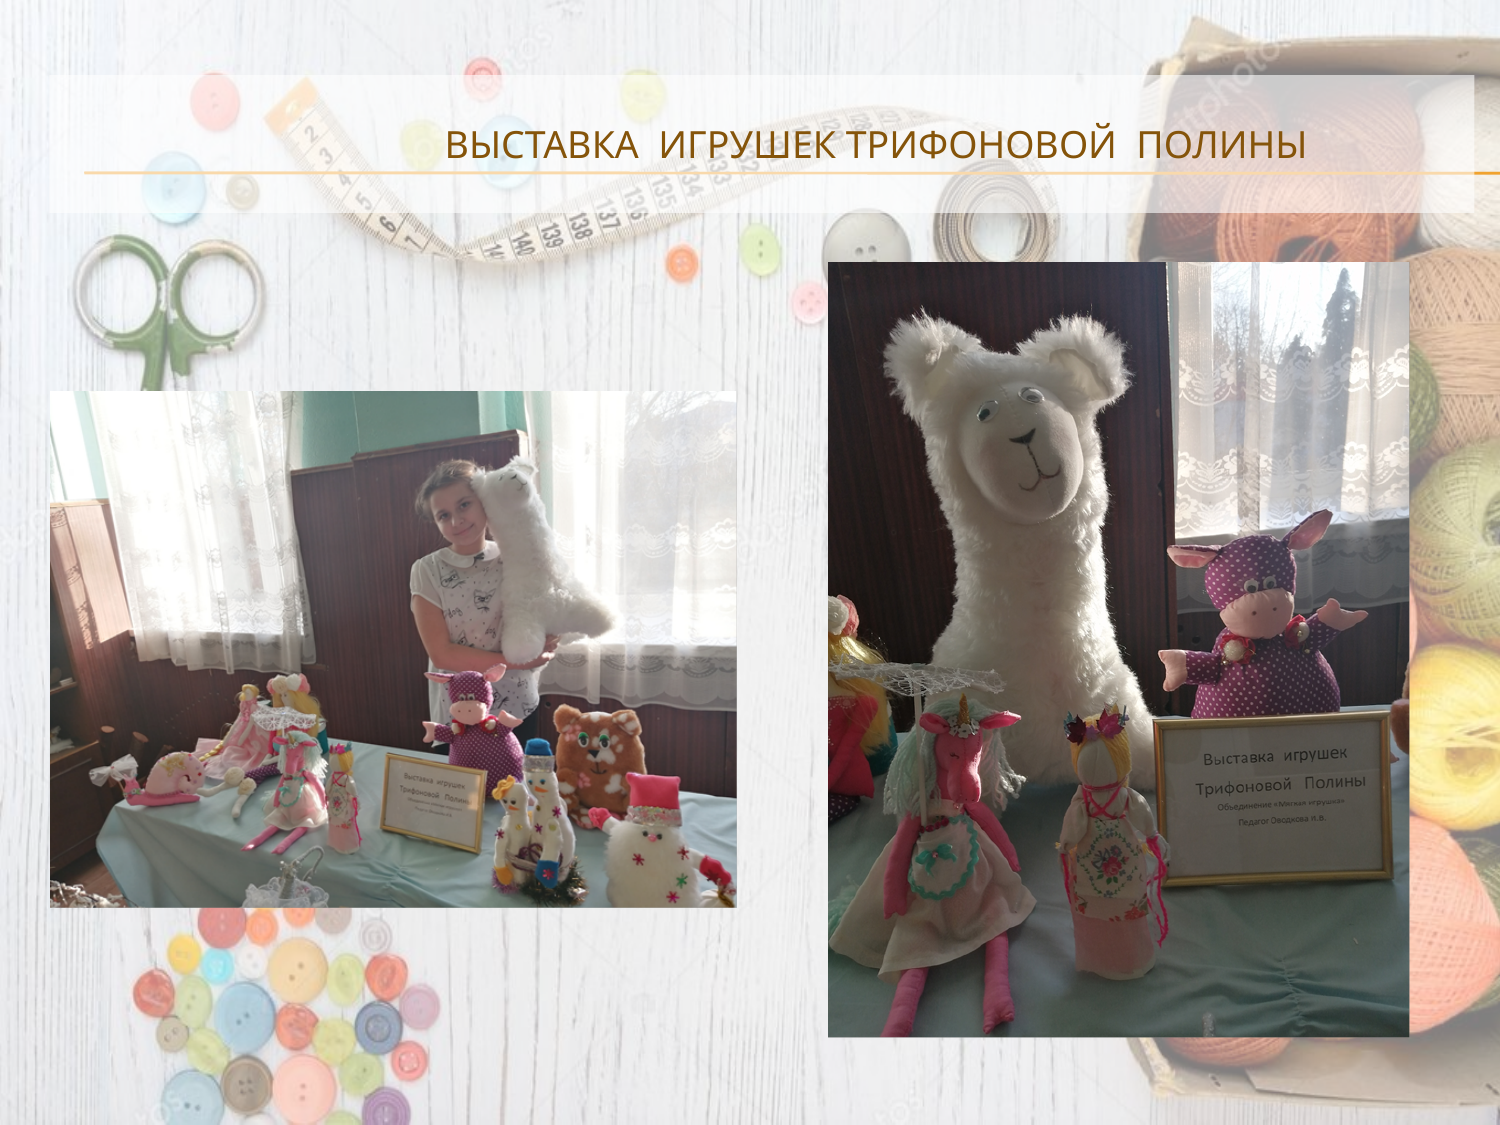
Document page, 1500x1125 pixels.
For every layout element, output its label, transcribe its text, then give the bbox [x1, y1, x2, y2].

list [827, 262, 1410, 1038]
title Выставка игрушек Трифоновой Полины [49, 75, 1475, 213]
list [49, 391, 738, 909]
